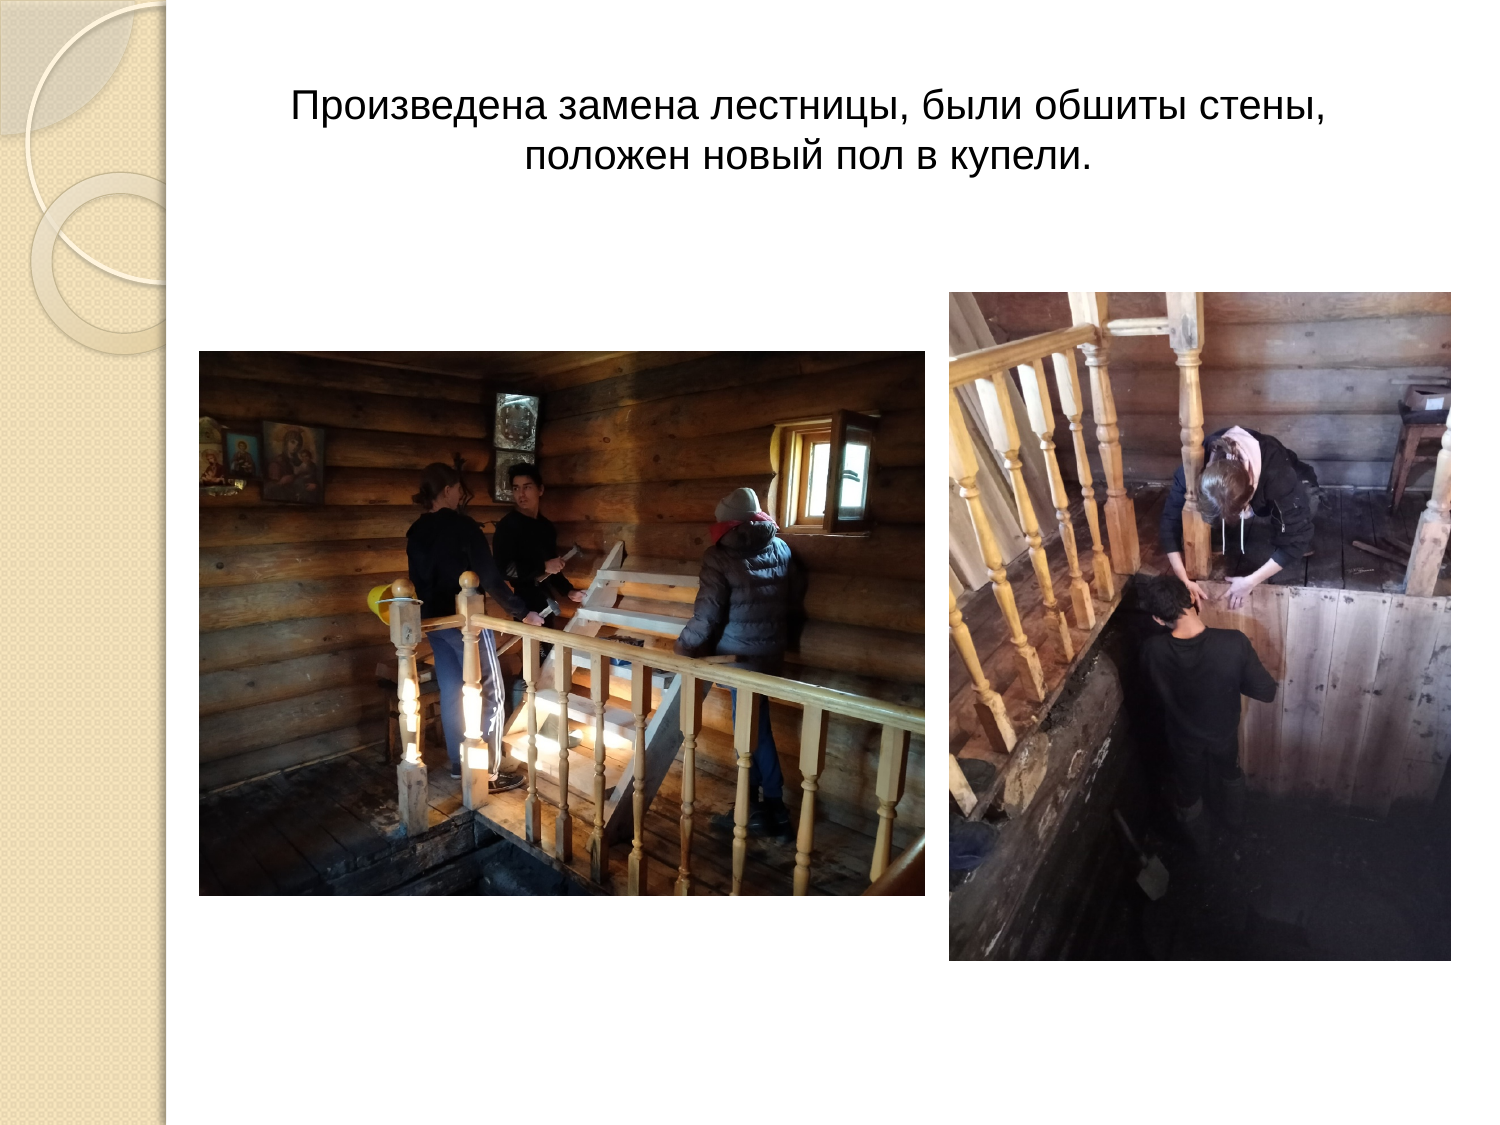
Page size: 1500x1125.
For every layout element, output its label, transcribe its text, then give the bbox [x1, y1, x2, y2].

picture [198, 351, 925, 896]
picture [948, 292, 1451, 962]
text_box Произведена замена лестницы, были обшиты стены, положен новый пол в купели. [222, 70, 1395, 186]
